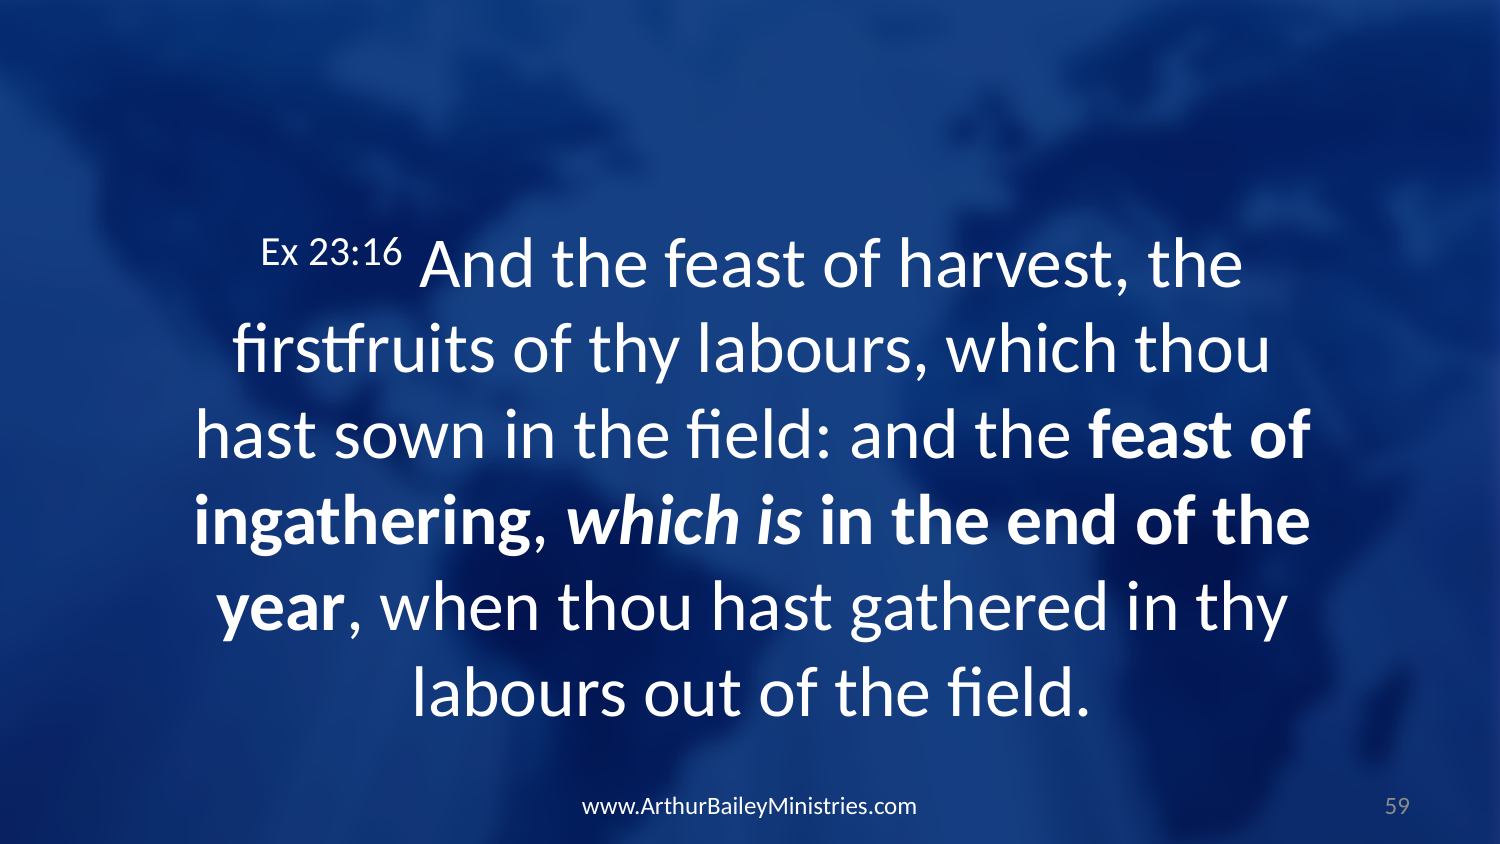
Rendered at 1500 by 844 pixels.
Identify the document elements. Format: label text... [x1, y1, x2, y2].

slide_number 59 [1074, 782, 1425, 827]
picture [0, 0, 1500, 844]
list Ex 23:16 And the feast of harvest, the firstfruits of thy labours, which thou hast sown in the field: and the feast of ingathering, which is in the end of the year, when thou hast gathered in thy labours out of the field. [151, 107, 1355, 741]
footer www.ArthurBaileyMinistries.com [512, 782, 988, 827]
